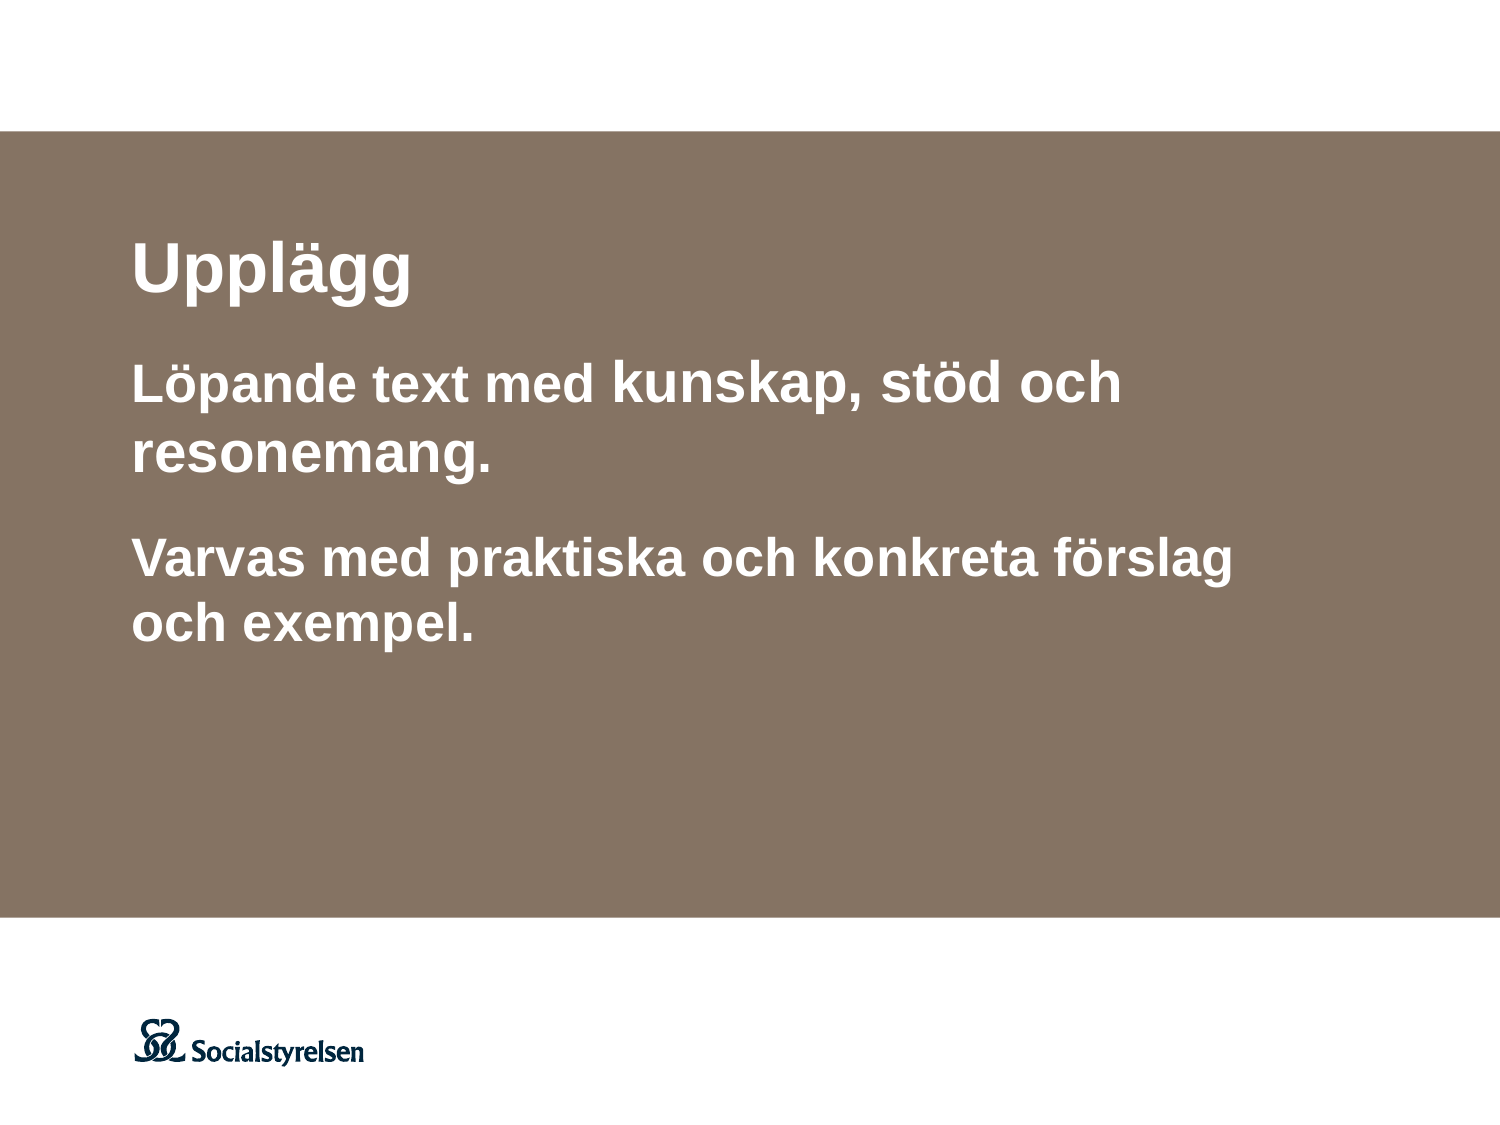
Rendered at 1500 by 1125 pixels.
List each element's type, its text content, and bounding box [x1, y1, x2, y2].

text_box Upplägg Löpande text med kunskap, stöd och resonemang. Varvas med praktiska och konkreta förslag och exempel. [131, 221, 1274, 831]
